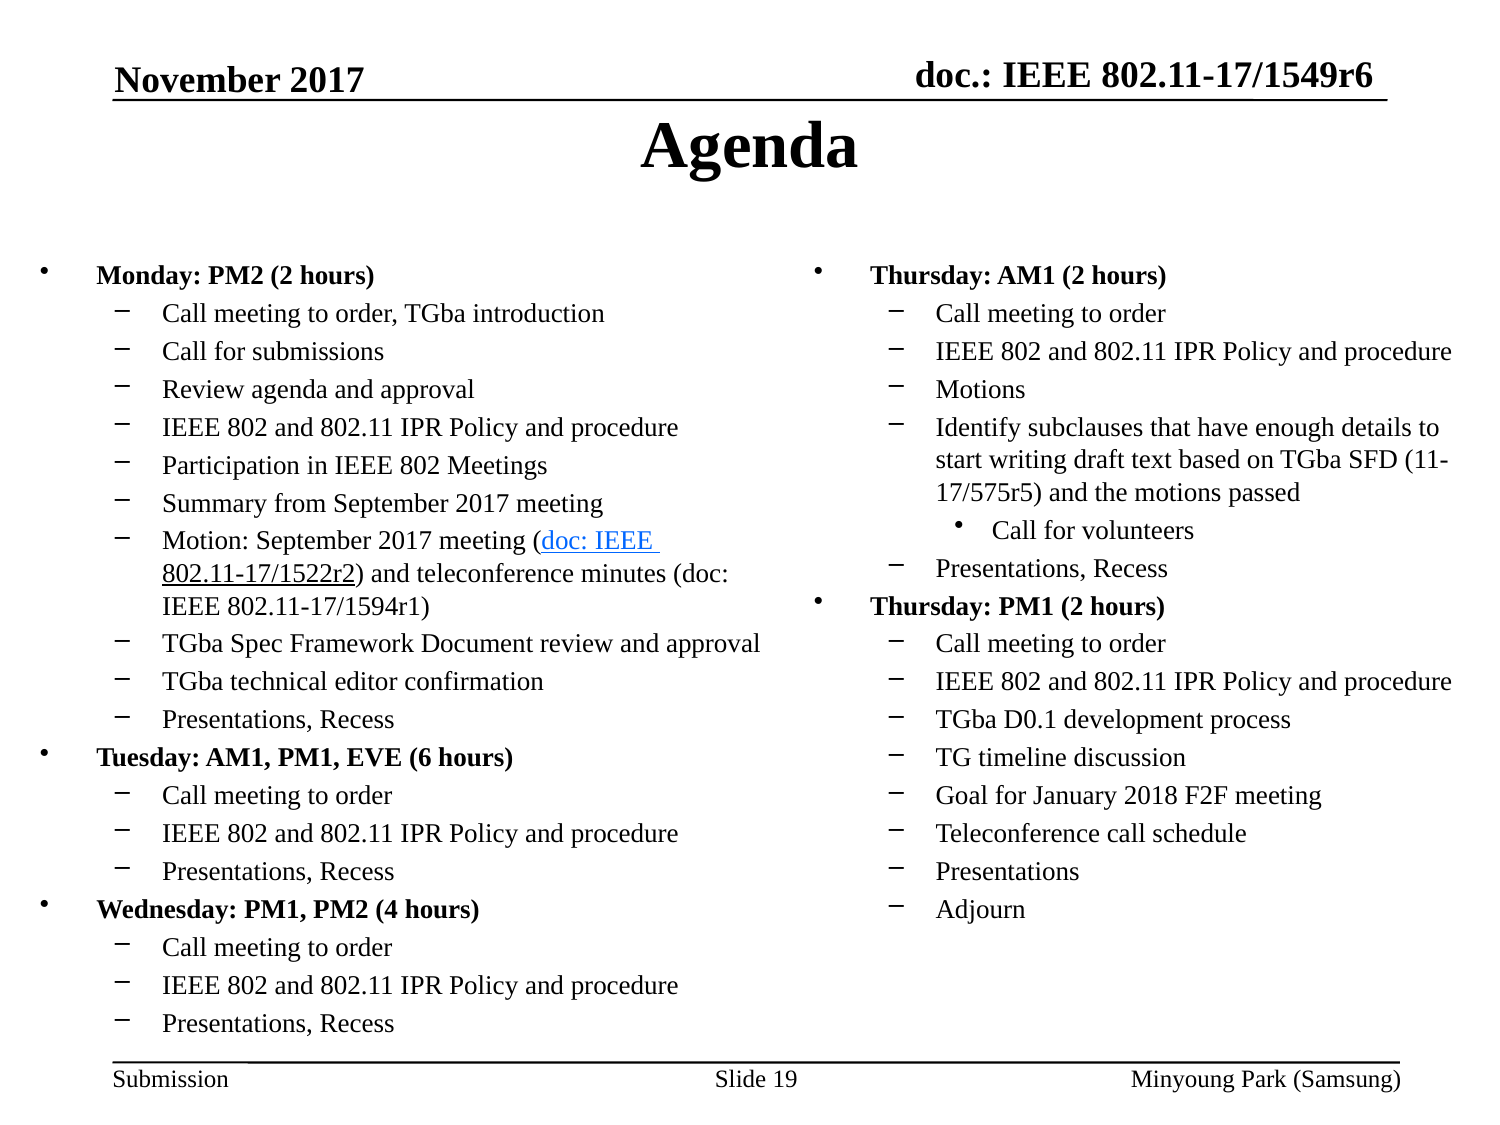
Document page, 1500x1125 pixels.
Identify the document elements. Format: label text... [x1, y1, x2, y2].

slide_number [114, 54, 374, 101]
list Thursday: AM1 (2 hours) Call meeting to order IEEE 802 and 802.11 IPR Policy and procedure Motions Identify subclauses that have enough details to start writing draft text based on TGba SFD (11-17/575r5) and the motions passed Call for volunteers Presentations, Recess Thursday: PM1 (2 hours) Call meeting to order IEEE 802 and 802.11 IPR Policy and procedure TGba D0.1 development process TG timeline discussion Goal for January 2018 F2F meeting Teleconference call schedule Presentations Adjourn [798, 249, 1499, 1063]
list Monday: PM2 (2 hours) Call meeting to order, TGba introduction Call for submissions Review agenda and approval IEEE 802 and 802.11 IPR Policy and procedure Participation in IEEE 802 Meetings Summary from September 2017 meeting Motion: September 2017 meeting (doc: IEEE 802.11-17/1522r2) and teleconference minutes (doc: IEEE 802.11-17/1594r1) TGba Spec Framework Document review and approval TGba technical editor confirmation Presentations, Recess Tuesday: AM1, PM1, EVE (6 hours) Call meeting to order IEEE 802 and 802.11 IPR Policy and procedure Presentations, Recess Wednesday: PM1, PM2 (4 hours) Call meeting to order IEEE 802 and 802.11 IPR Policy and procedure Presentations, Recess [24, 249, 798, 1063]
title Agenda [112, 112, 1388, 171]
slide_number Slide 19 [712, 1061, 800, 1093]
footer Minyoung Park (Samsung) [949, 1061, 1402, 1093]
